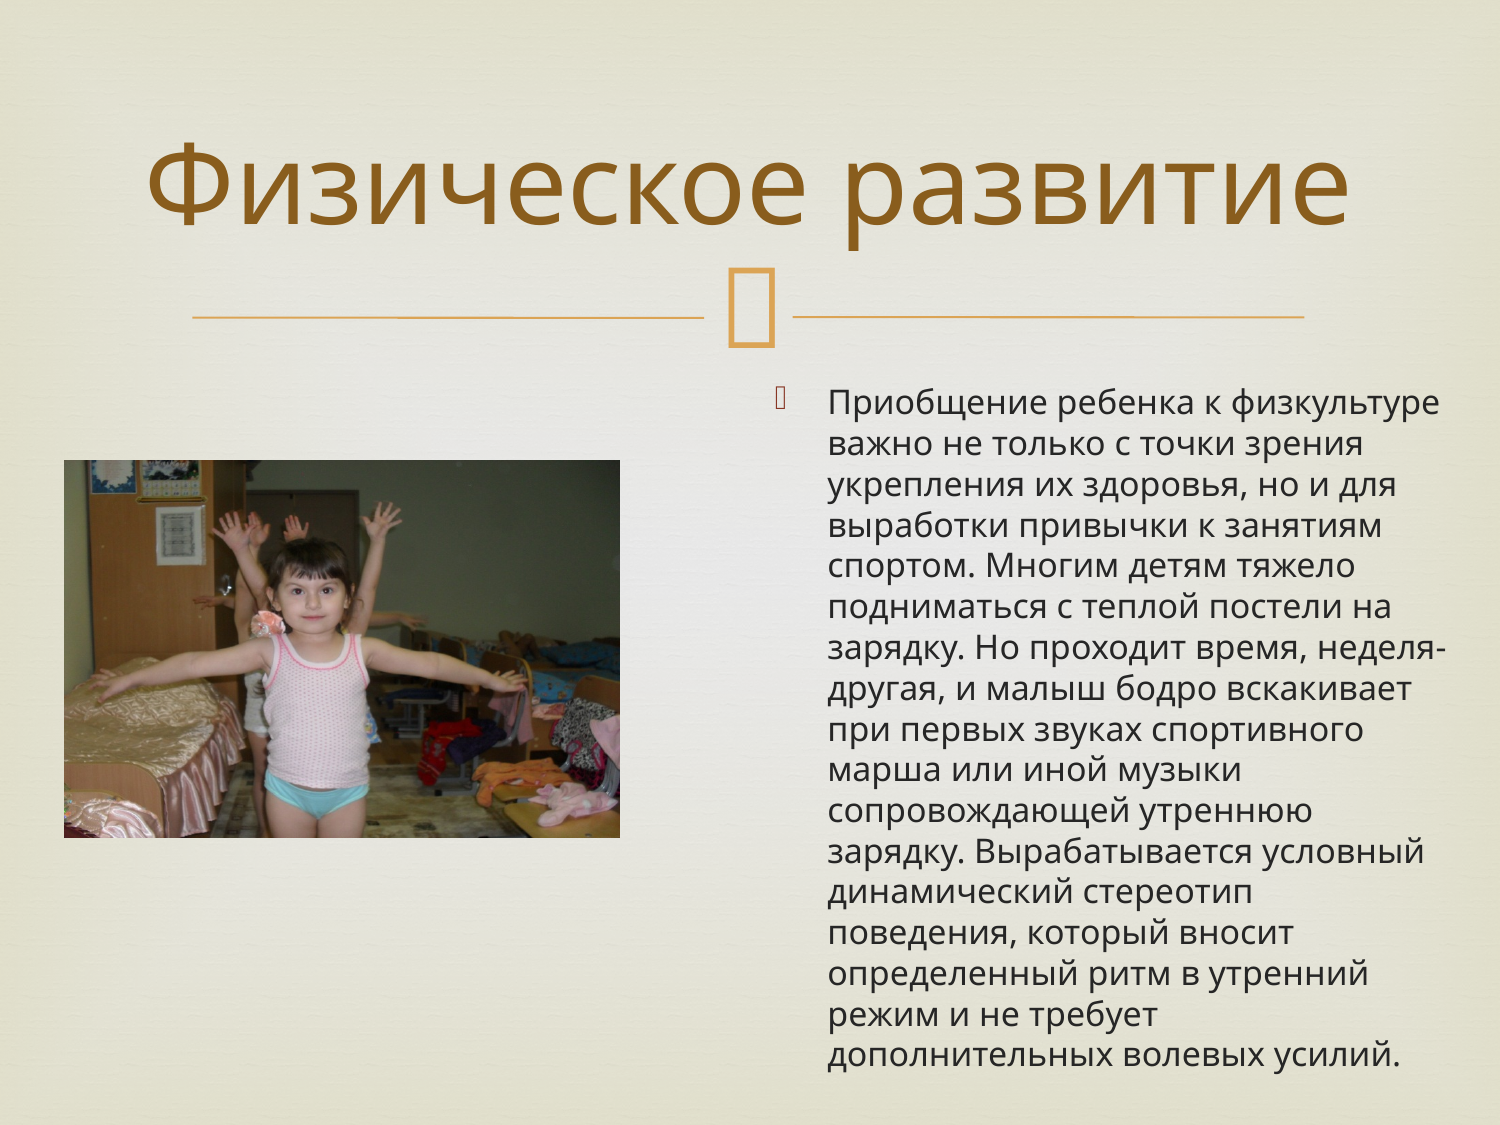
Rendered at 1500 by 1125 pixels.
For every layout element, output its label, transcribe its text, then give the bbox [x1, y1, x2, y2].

picture [64, 459, 621, 839]
list Приобщение ребенка к физкультуре важно не только с точки зрения укрепления их здоровья, но и для выработки привычки к занятиям спортом. Многим детям тяжело подниматься с теплой постели на зарядку. Но проходит время, неделя-другая, и малыш бодро вскакивает при первых звуках спортивного марша или иной музыки сопровождающей утреннюю зарядку. Вырабатывается условный динамический стереотип поведения, который вносит определенный ритм в утренний режим и не требует дополнительных волевых усилий. [759, 373, 1469, 1087]
title Физическое развитие [112, 93, 1386, 267]
